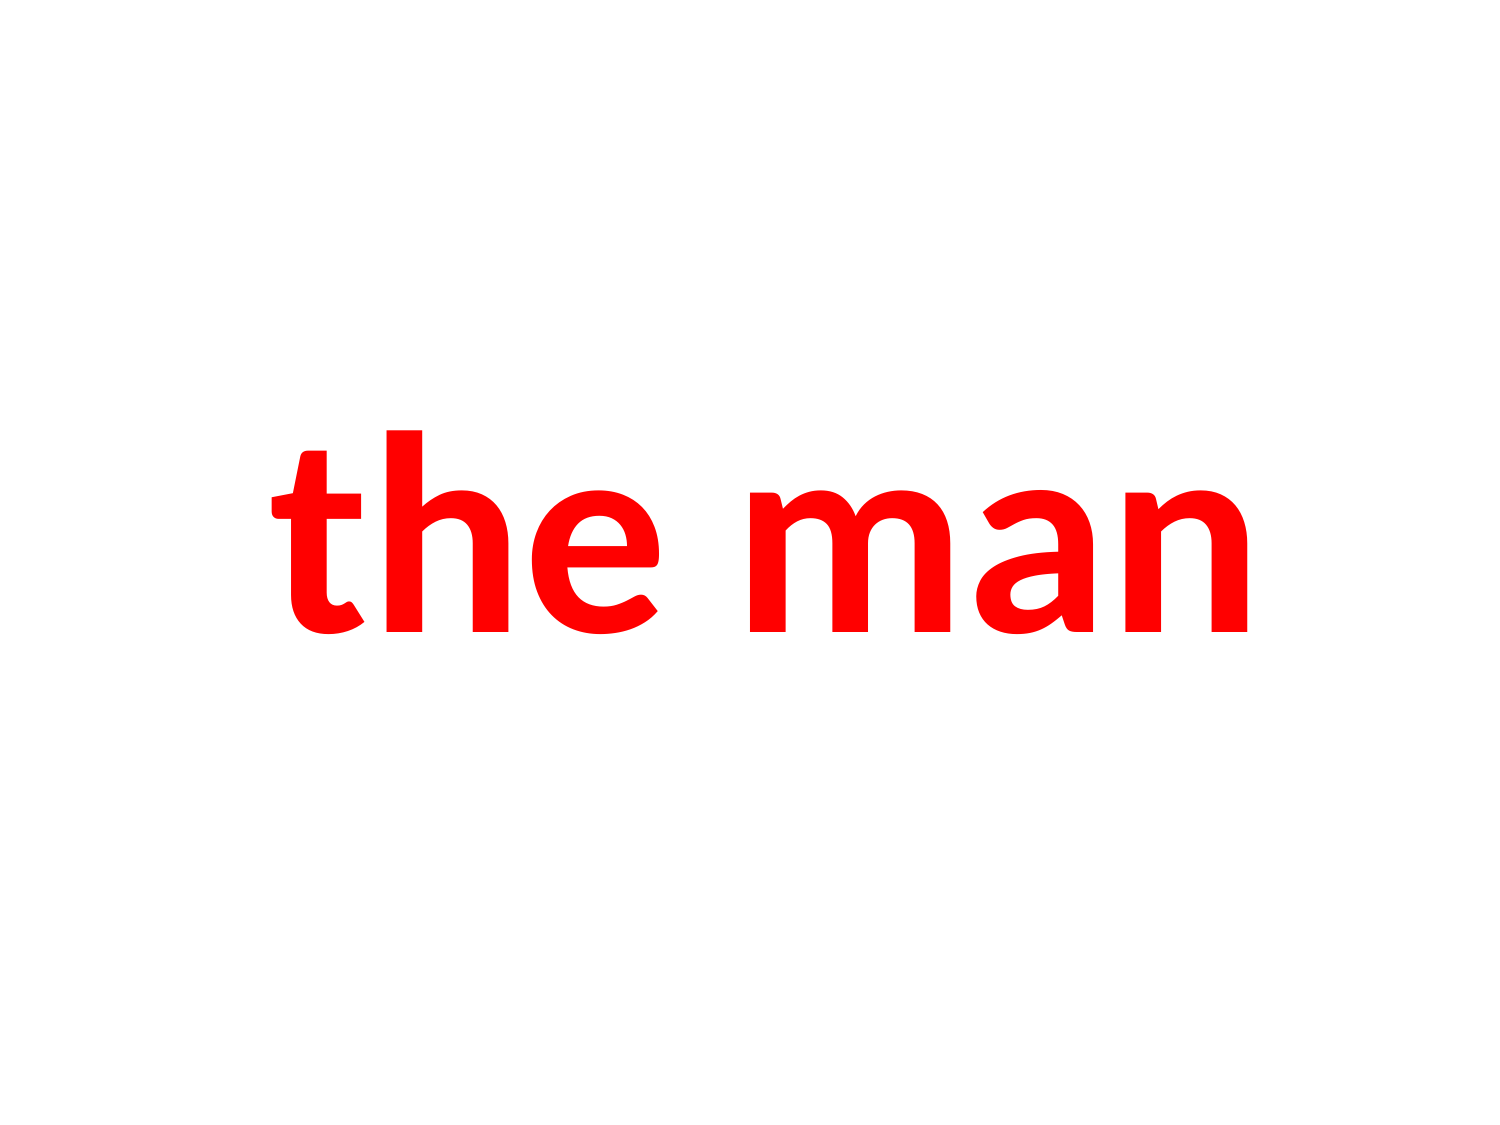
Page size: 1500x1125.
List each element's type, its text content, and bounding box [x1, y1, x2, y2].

text_box the man [254, 337, 1279, 698]
